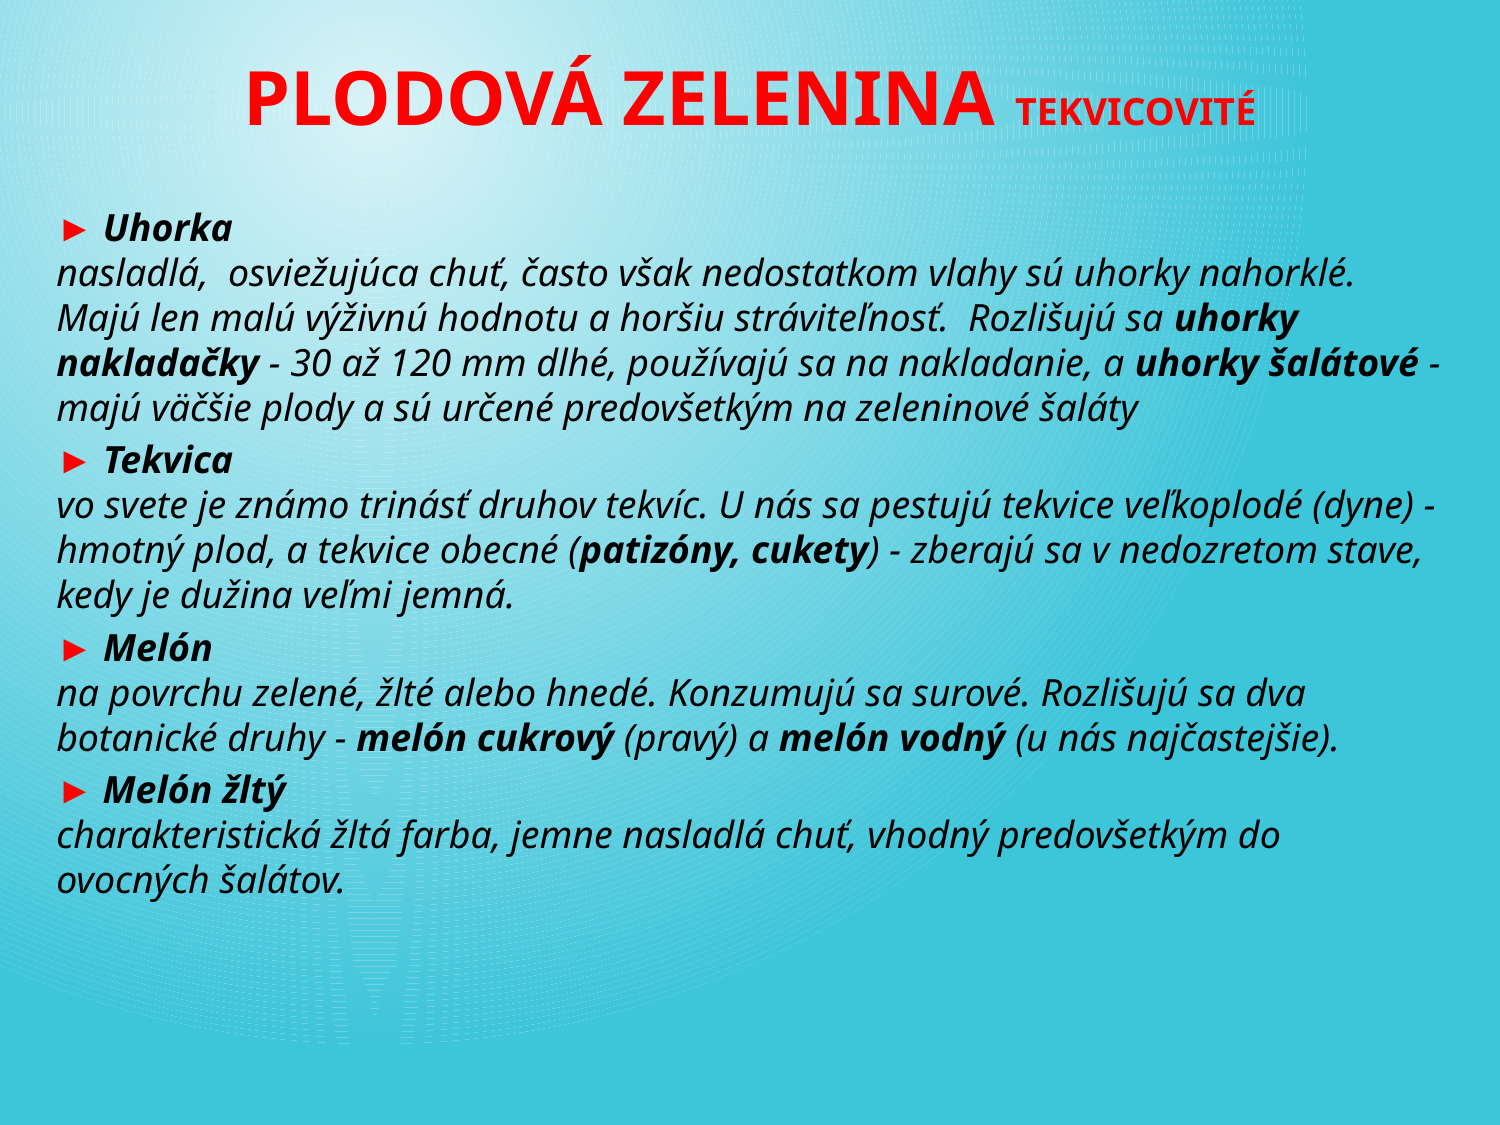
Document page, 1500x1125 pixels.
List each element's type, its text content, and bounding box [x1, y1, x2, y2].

title PLODOVÁ ZELENINA tekvicovité [41, 42, 1459, 149]
list ► Uhorka nasladlá, osviežujúca chuť, často však nedostatkom vlahy sú uhorky nahorklé. Majú len malú výživnú hodnotu a horšiu stráviteľnosť. Rozlišujú sa uhorky nakladačky - 30 až 120 mm dlhé, používajú sa na nakladanie, a uhorky šalátové - majú väčšie plody a sú určené predovšetkým na zeleninové šaláty ► Tekvica vo svete je známo trinásť druhov tekvíc. U nás sa pestujú tekvice veľkoplodé (dyne) - hmotný plod, a tekvice obecné (patizóny, cukety) - zberajú sa v nedozretom stave, kedy je dužina veľmi jemná. ► Melón na povrchu zelené, žlté alebo hnedé. Konzumujú sa surové. Rozlišujú sa dva botanické druhy - melón cukrový (pravý) a melón vodný (u nás najčastejšie). ► Melón žltý charakteristická žltá farba, jemne nasladlá chuť, vhodný predovšetkým do ovocných šalátov. [41, 196, 1459, 1082]
